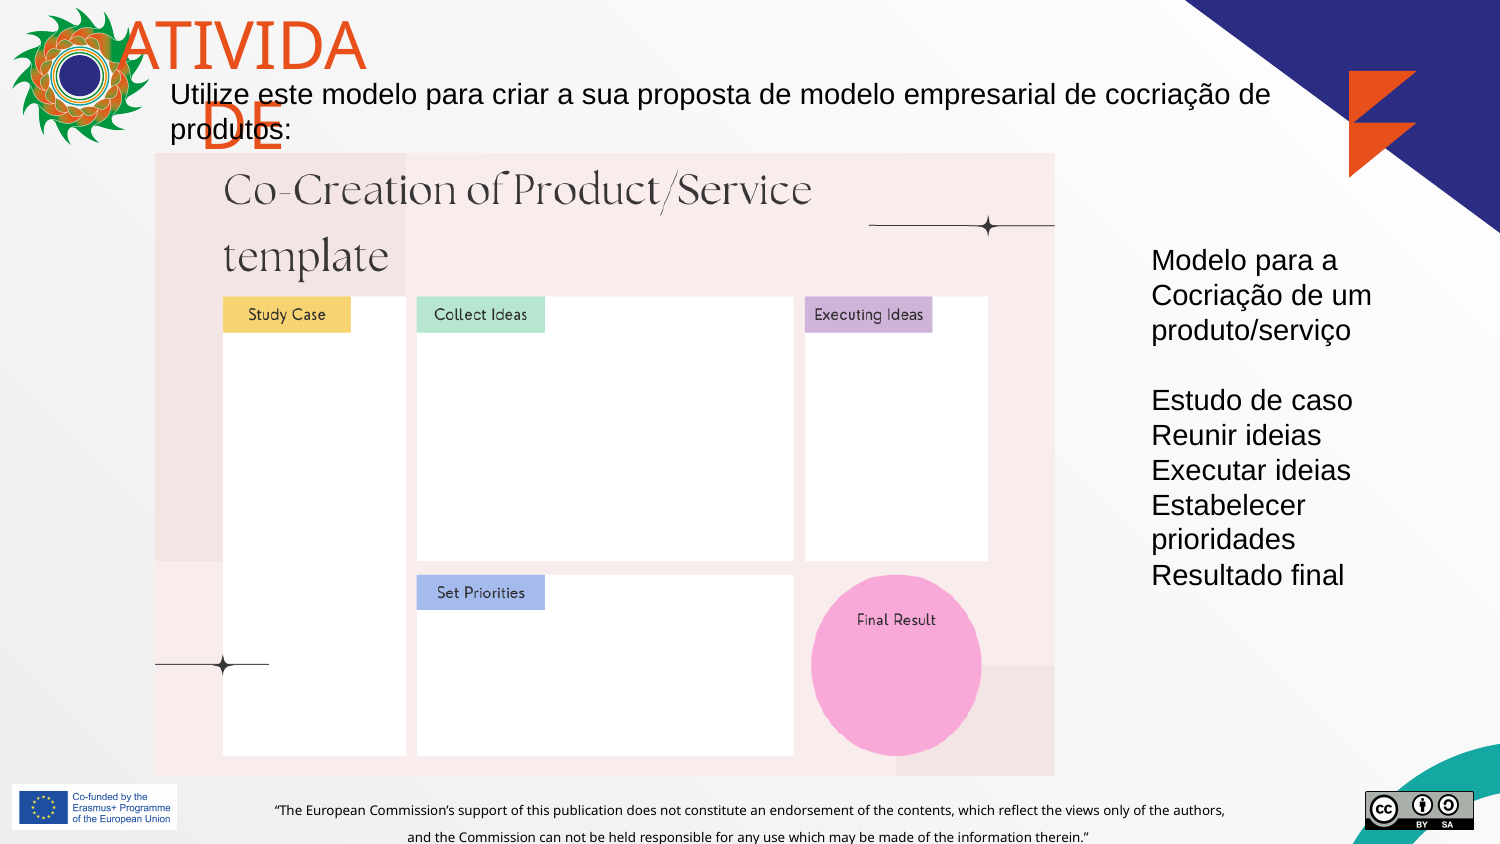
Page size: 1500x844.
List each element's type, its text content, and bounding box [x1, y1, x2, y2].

picture [11, 6, 96, 147]
picture [154, 153, 1055, 777]
text_box Utilize este modelo para criar a sua proposta de modelo empresarial de cocriação de produtos: [155, 67, 1299, 153]
text_box Modelo para a Cocriação de um produto/serviço Estudo de caso Reunir ideias Executar ideias Estabelecer prioridades Resultado final [1136, 233, 1395, 599]
picture [11, 784, 177, 830]
title ATIVIDADE [96, 0, 389, 154]
picture [1365, 791, 1474, 830]
